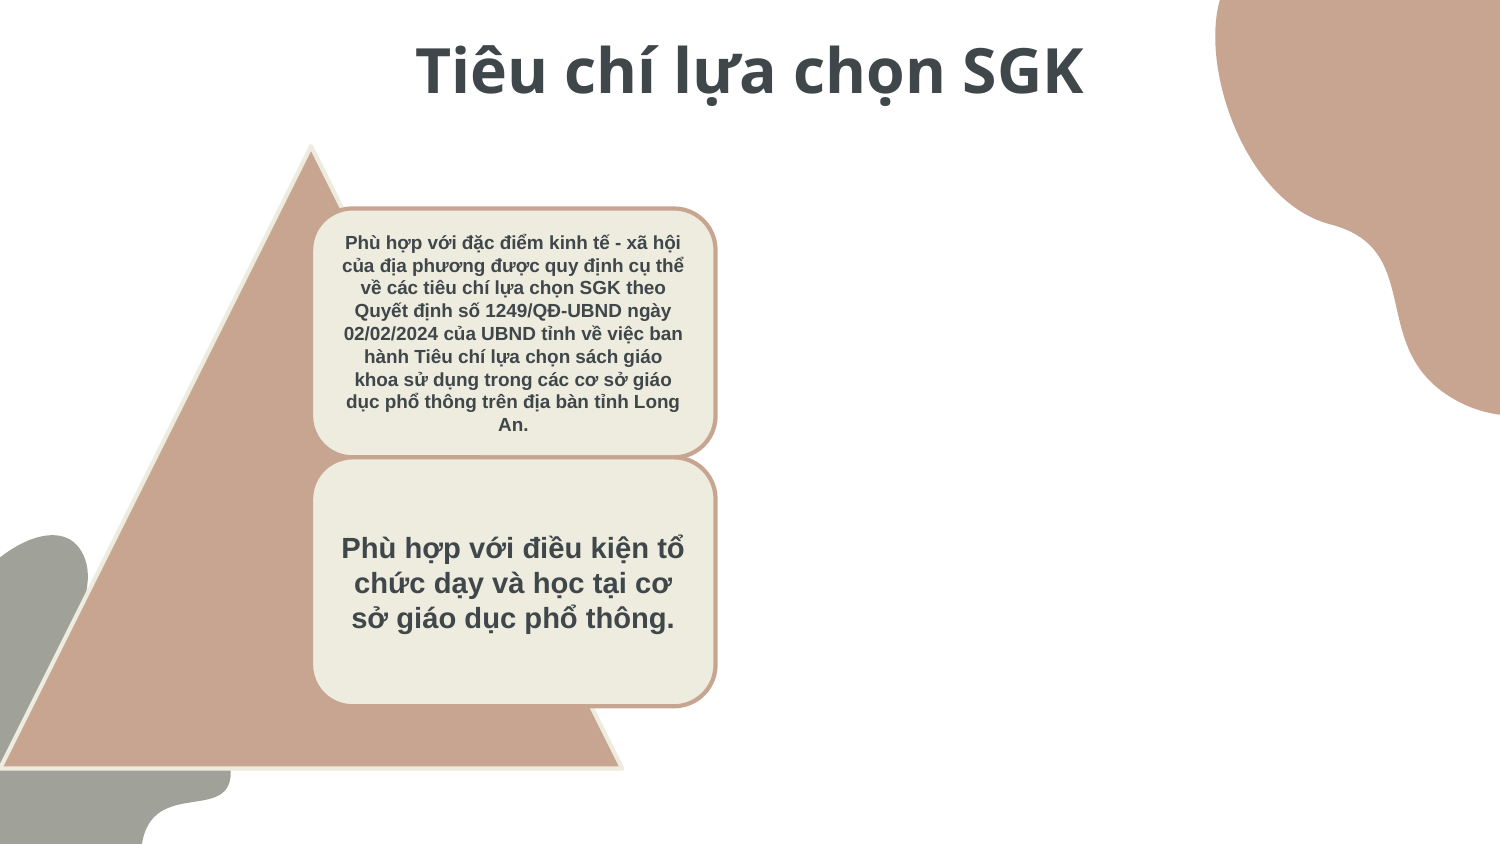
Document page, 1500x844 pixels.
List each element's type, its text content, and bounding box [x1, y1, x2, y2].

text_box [0, 146, 1487, 769]
title Tiêu chí lựa chọn SGK [116, 31, 1383, 121]
